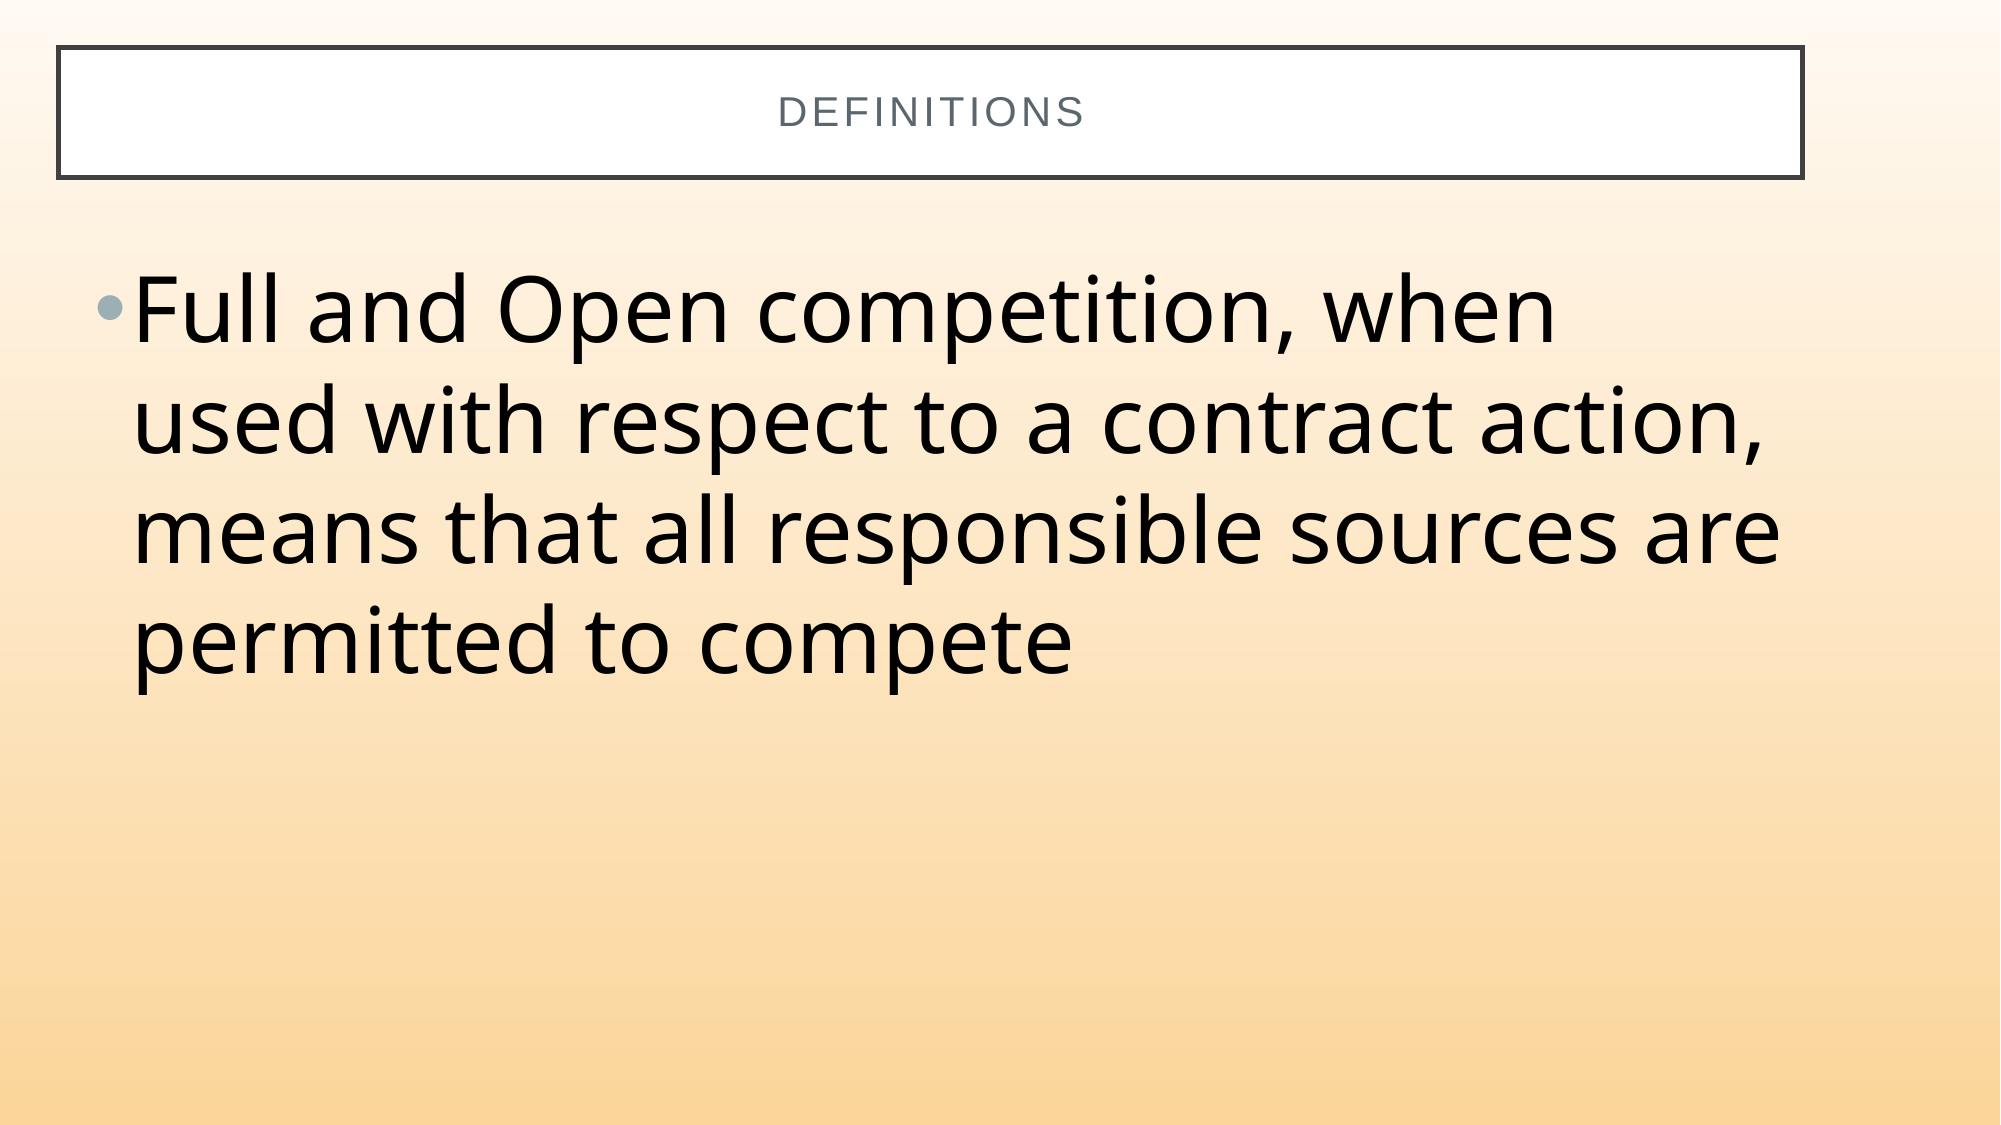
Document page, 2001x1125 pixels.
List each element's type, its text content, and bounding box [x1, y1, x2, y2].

title Definitions [56, 45, 1805, 180]
list Full and Open competition, when used with respect to a contract action, means that all responsible sources are permitted to compete [79, 243, 1803, 1078]
